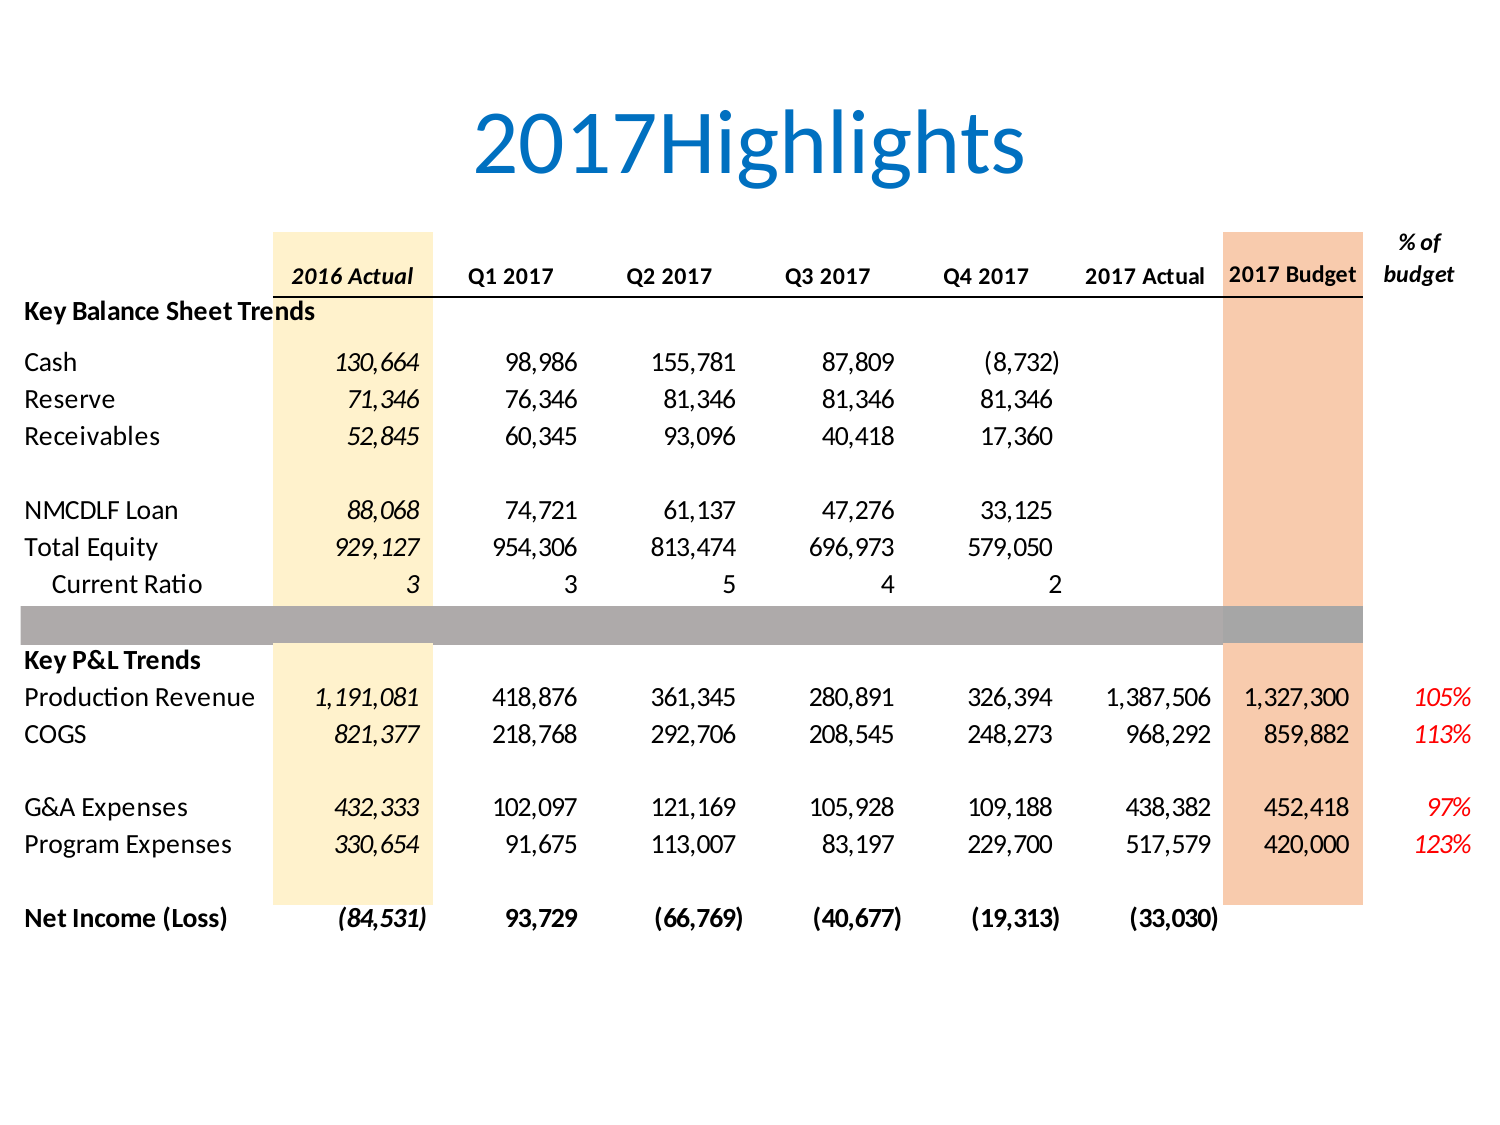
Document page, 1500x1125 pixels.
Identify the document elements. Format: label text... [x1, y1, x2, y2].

picture [18, 230, 1482, 943]
title 2017Highlights [75, 43, 1425, 229]
